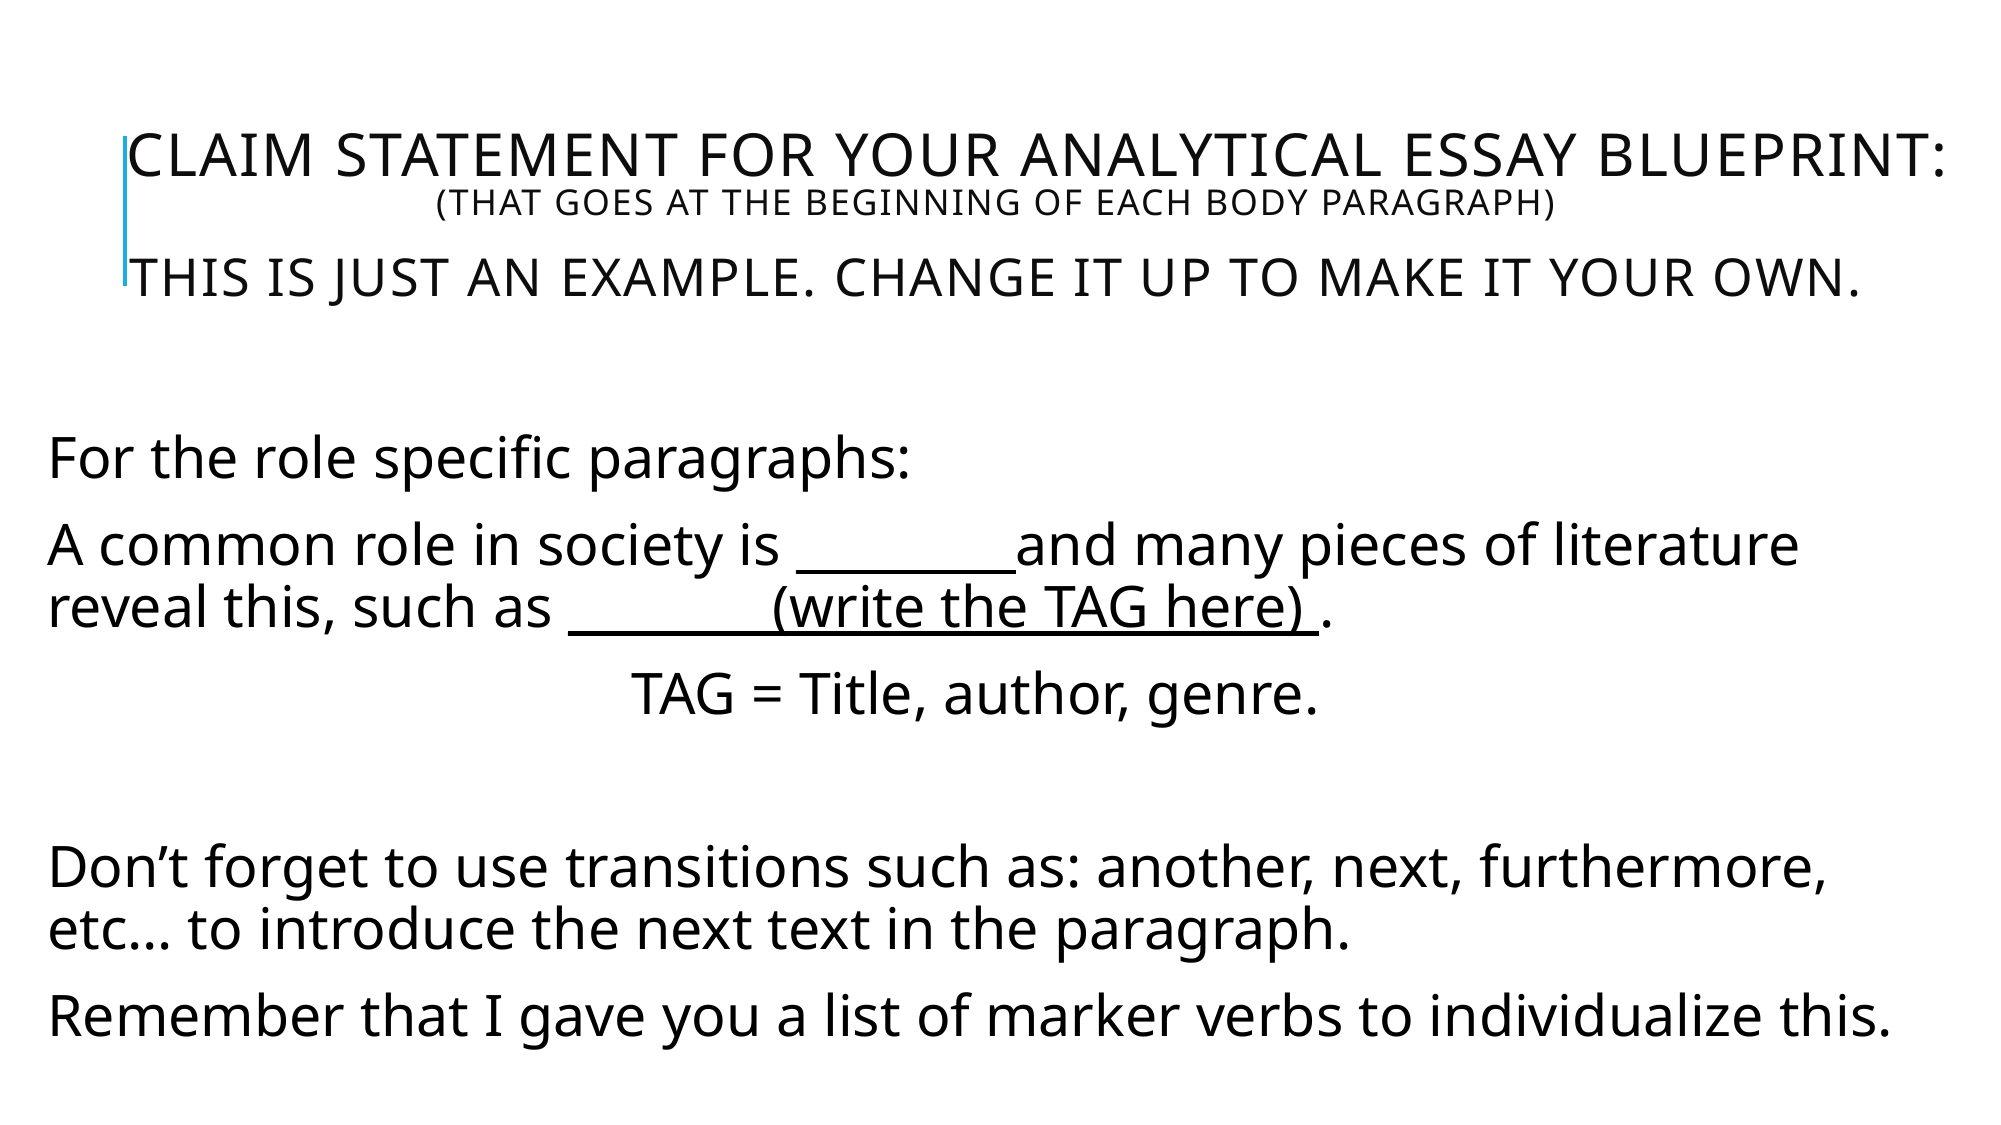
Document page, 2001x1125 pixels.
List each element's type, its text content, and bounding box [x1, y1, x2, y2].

title Claim Statement for your Analytical Essay Blueprint: (that goes at the beginning of each body paragraph) This is just an example. Change it up to make it your own. [25, 96, 1970, 342]
list For the role specific paragraphs: A common role in society is ________ and many pieces of literature reveal this, such as ________(write the TAG here) . TAG = Title, author, genre. Don’t forget to use transitions such as: another, next, furthermore, etc… to introduce the next text in the paragraph. Remember that I gave you a list of marker verbs to individualize this. [25, 421, 1912, 1082]
